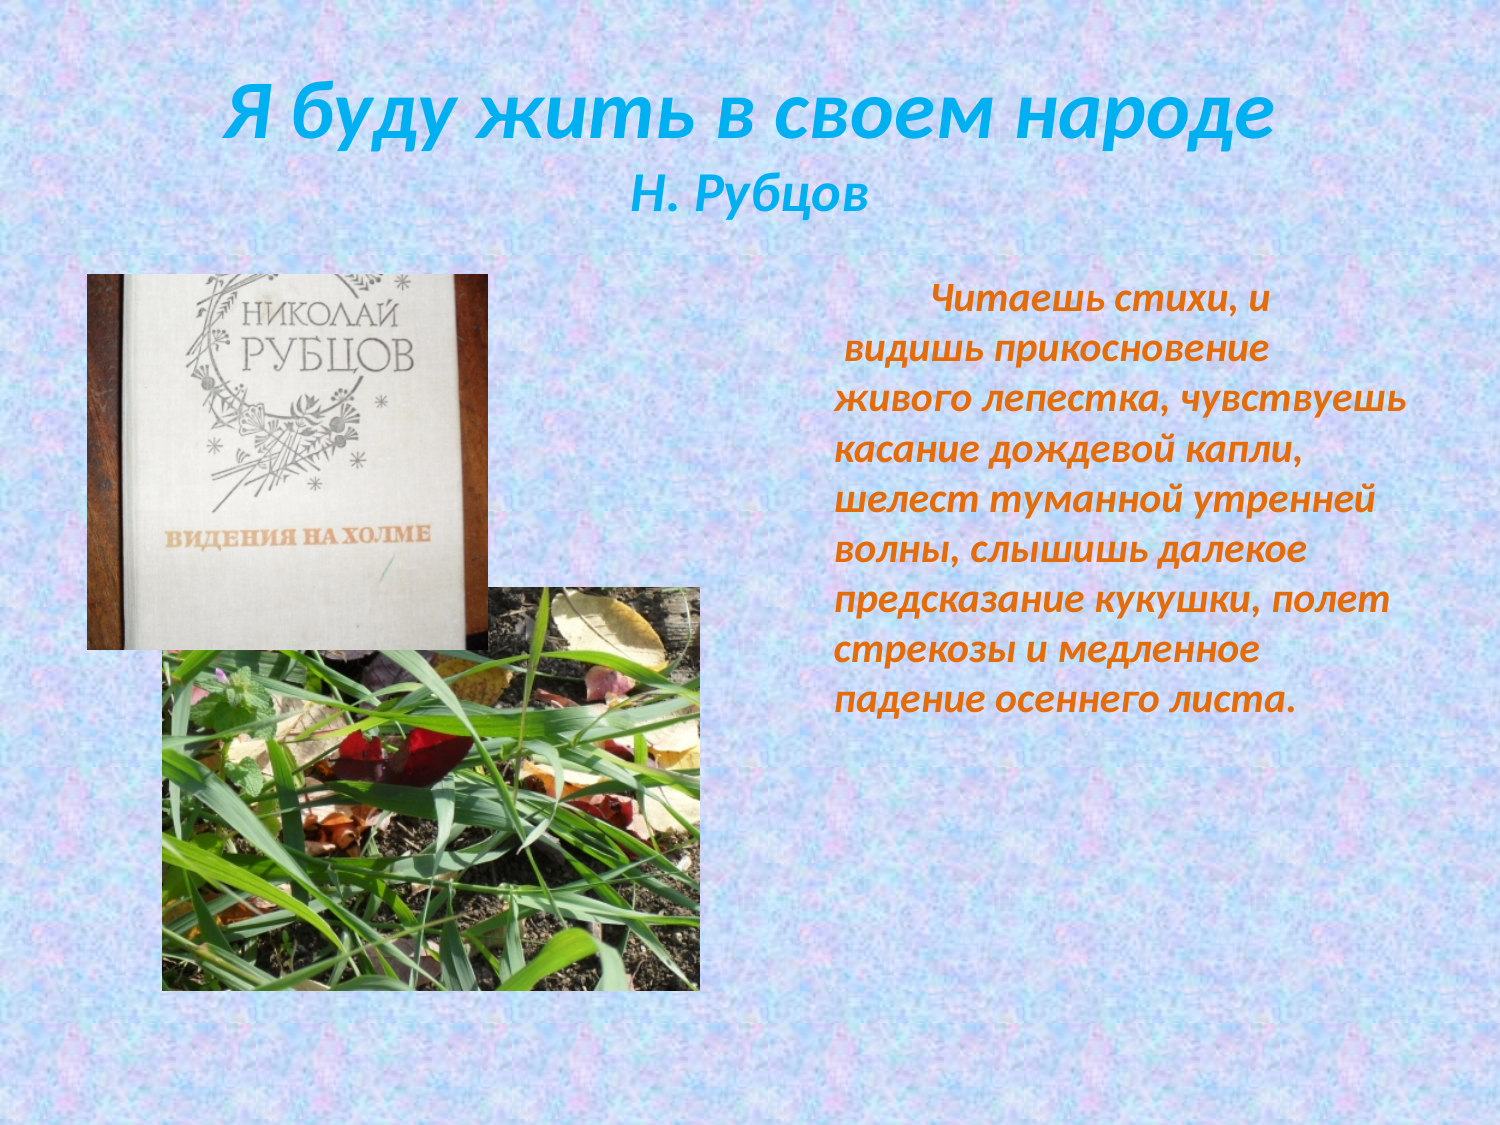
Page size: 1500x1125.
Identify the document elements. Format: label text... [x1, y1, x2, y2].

list Читаешь стихи, и видишь прикосновение живого лепестка, чувствуешь касание дождевой капли, шелест туманной утренней волны, слышишь далекое предсказание кукушки, полет стрекозы и медленное падение осеннего листа. [762, 262, 1425, 1005]
picture [0, 0, 1500, 1125]
title Я буду жить в своем народе Н. Рубцов [75, 45, 1425, 233]
